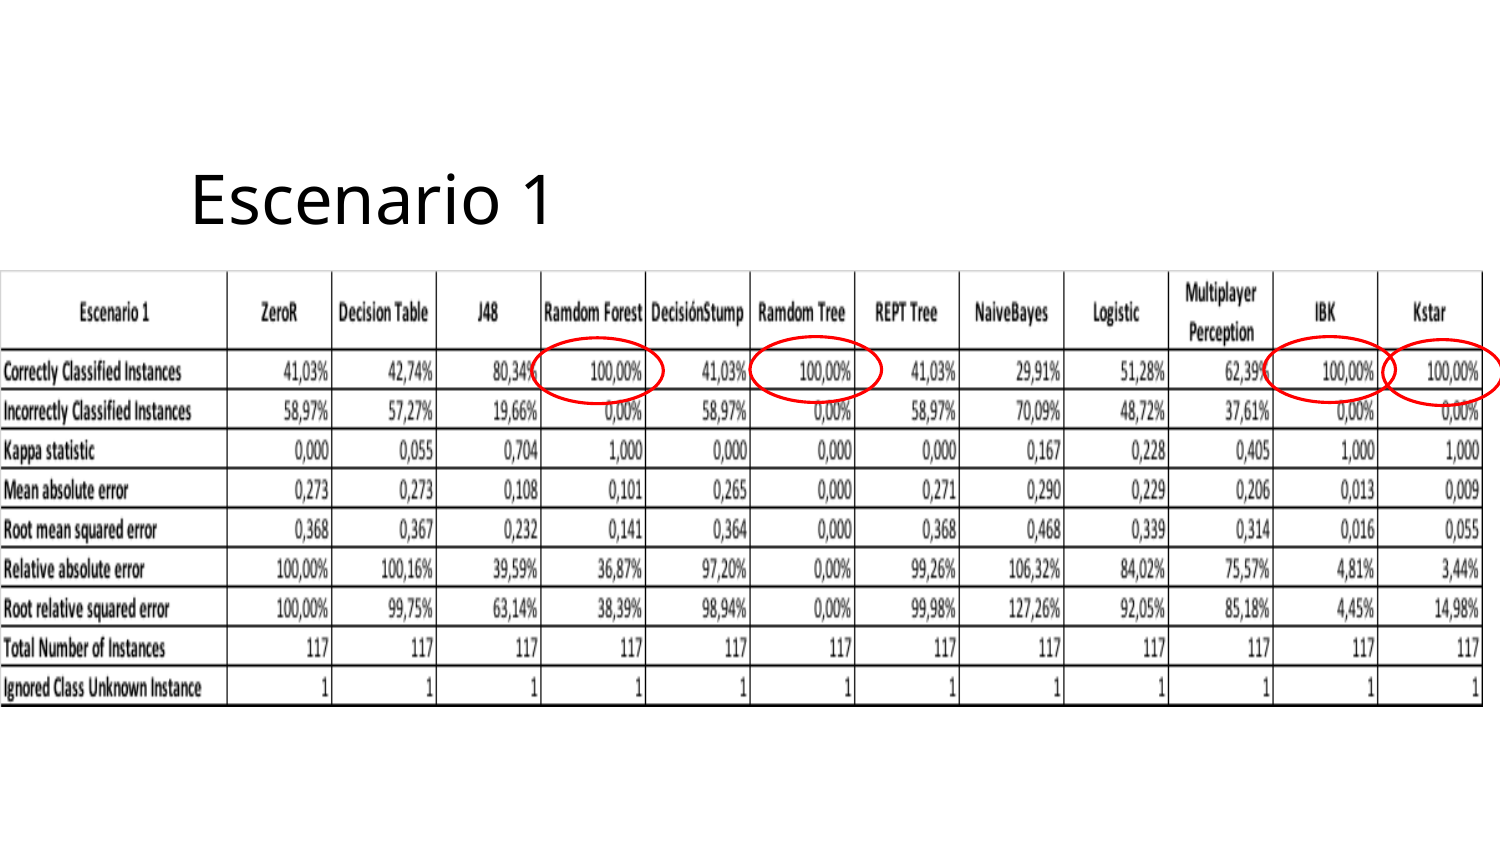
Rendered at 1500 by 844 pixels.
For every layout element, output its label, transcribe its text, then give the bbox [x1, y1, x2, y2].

picture [0, 270, 1483, 707]
text_box [1483, 347, 1500, 398]
title Escenario 1 [175, 149, 1155, 255]
